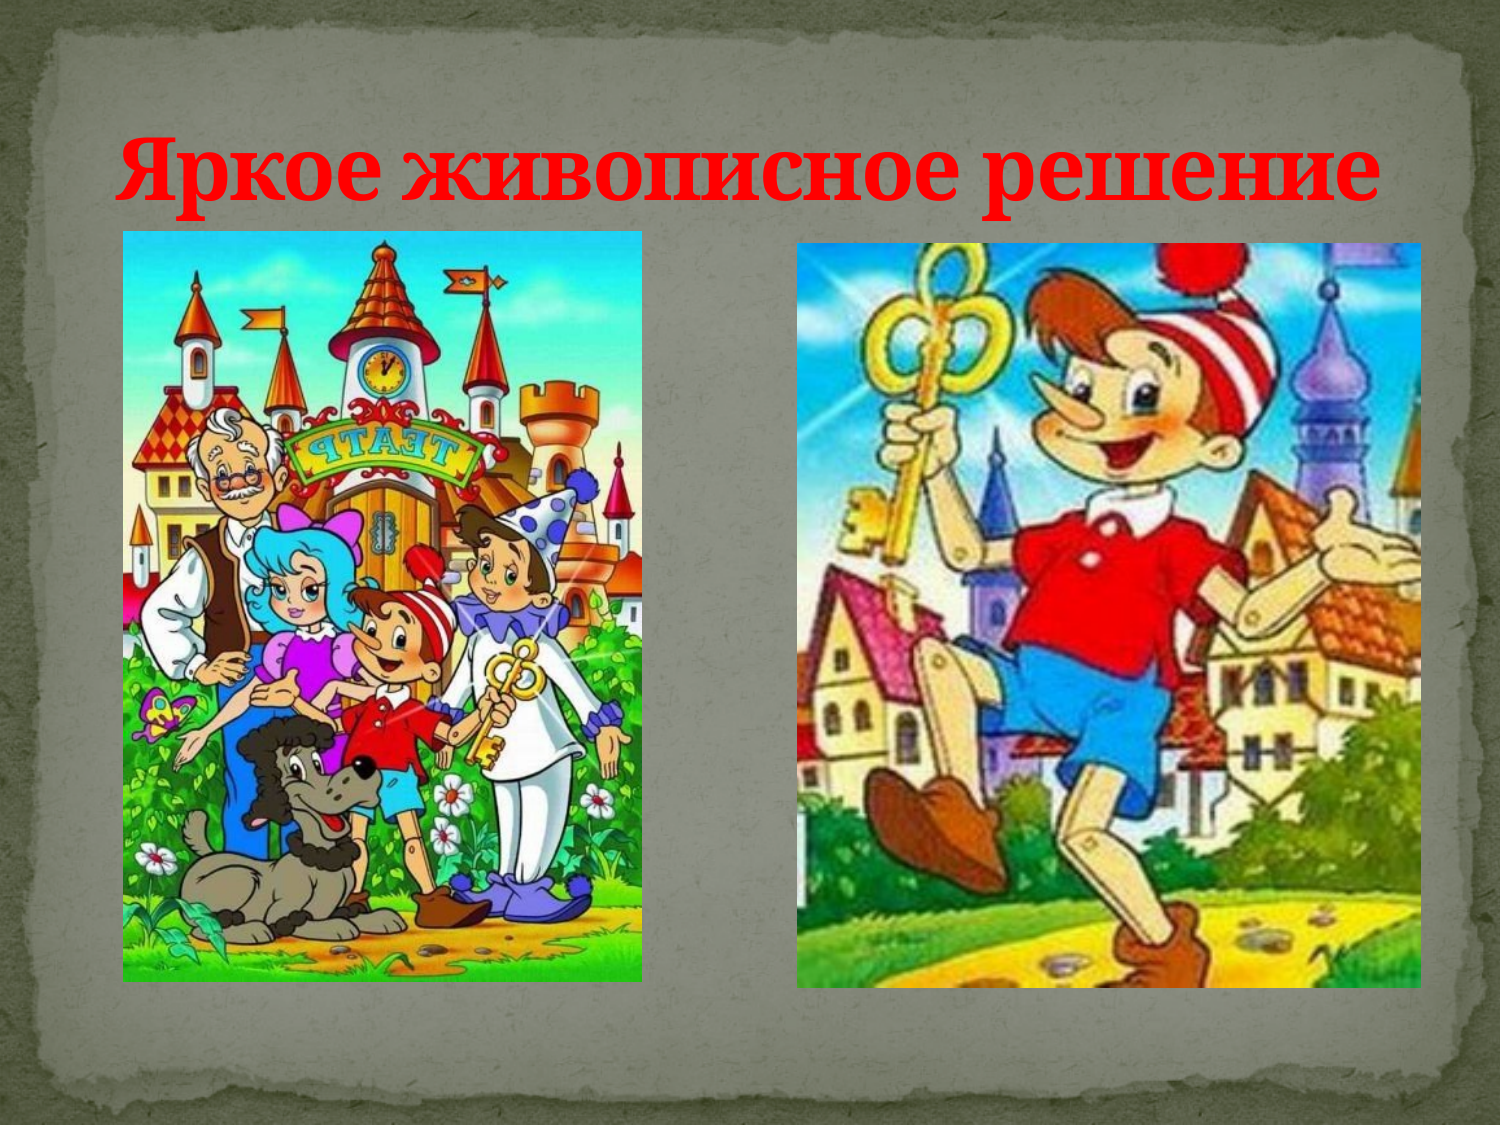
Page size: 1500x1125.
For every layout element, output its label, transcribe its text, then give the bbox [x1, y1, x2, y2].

picture [812, 243, 859, 250]
title Яркое живописное решение [74, 24, 1425, 225]
picture [886, 243, 893, 250]
picture [1065, 243, 1074, 254]
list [126, 234, 640, 981]
picture [797, 243, 1421, 988]
